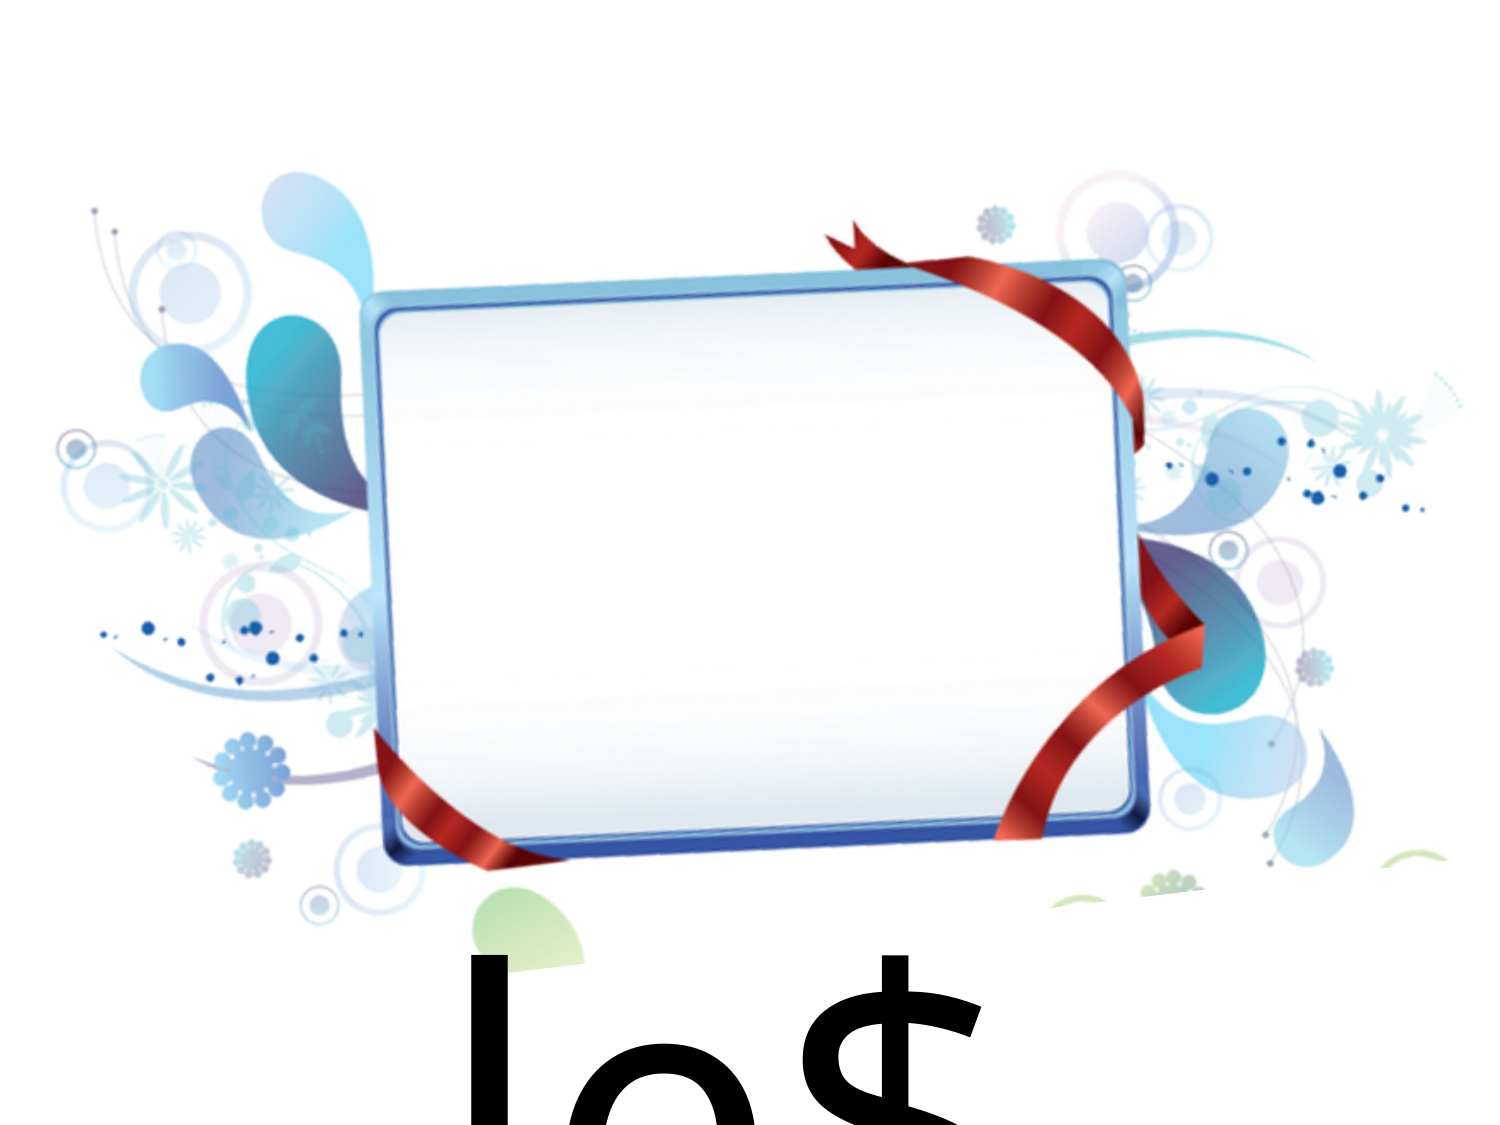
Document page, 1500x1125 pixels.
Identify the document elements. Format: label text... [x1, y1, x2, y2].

picture [0, 25, 1500, 1024]
text_box le$ [421, 943, 1067, 1125]
